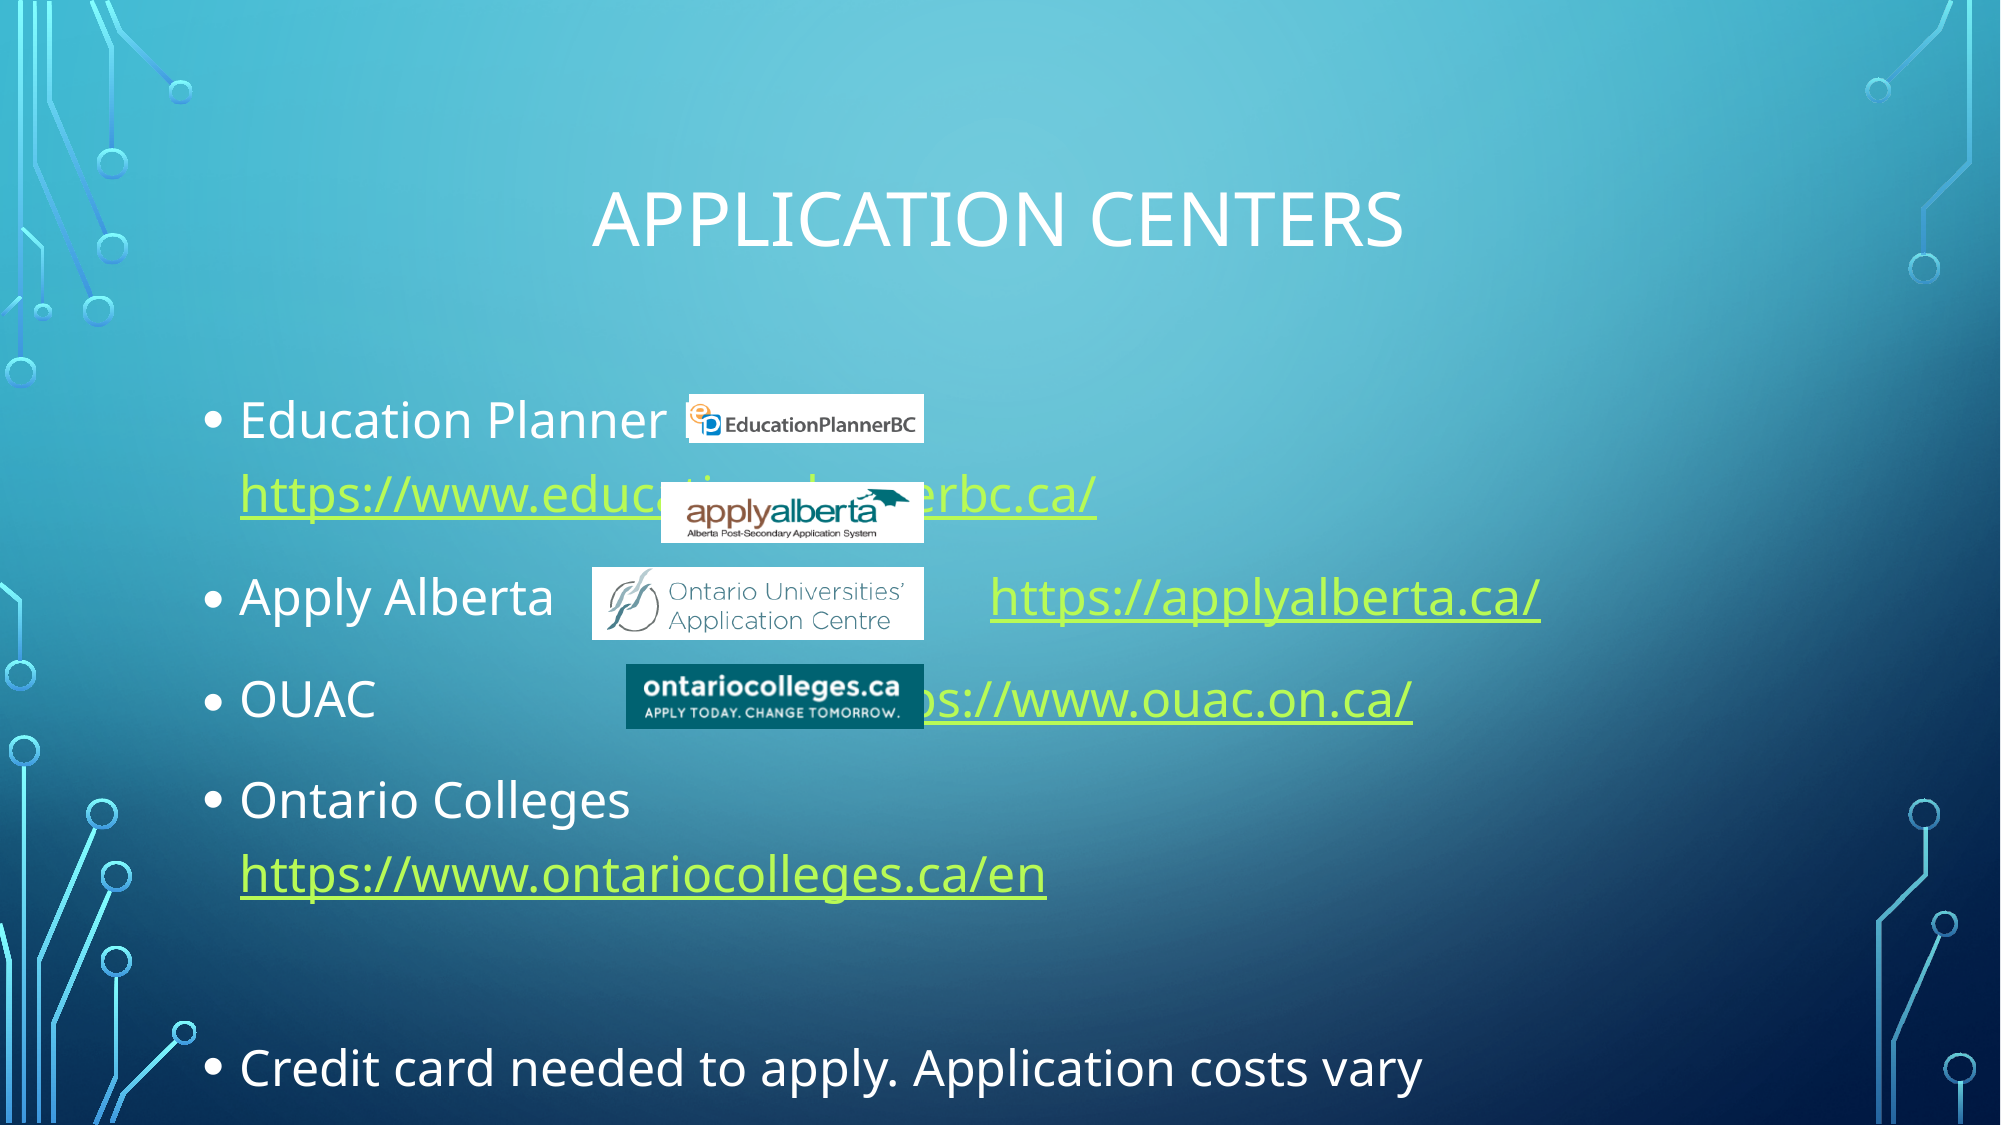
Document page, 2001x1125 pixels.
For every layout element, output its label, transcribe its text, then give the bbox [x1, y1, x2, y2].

title Application Centers [187, 101, 1813, 344]
picture [688, 394, 924, 443]
picture [591, 567, 924, 641]
list Education Planner BC https://www.educationplannerbc.ca/ Apply Alberta https://applyalberta.ca/ OUAC https://www.ouac.on.ca/ Ontario Colleges https://www.ontariocolleges.ca/en Credit card needed to apply. Application costs vary [187, 369, 1813, 950]
picture [625, 664, 924, 730]
picture [661, 482, 924, 543]
